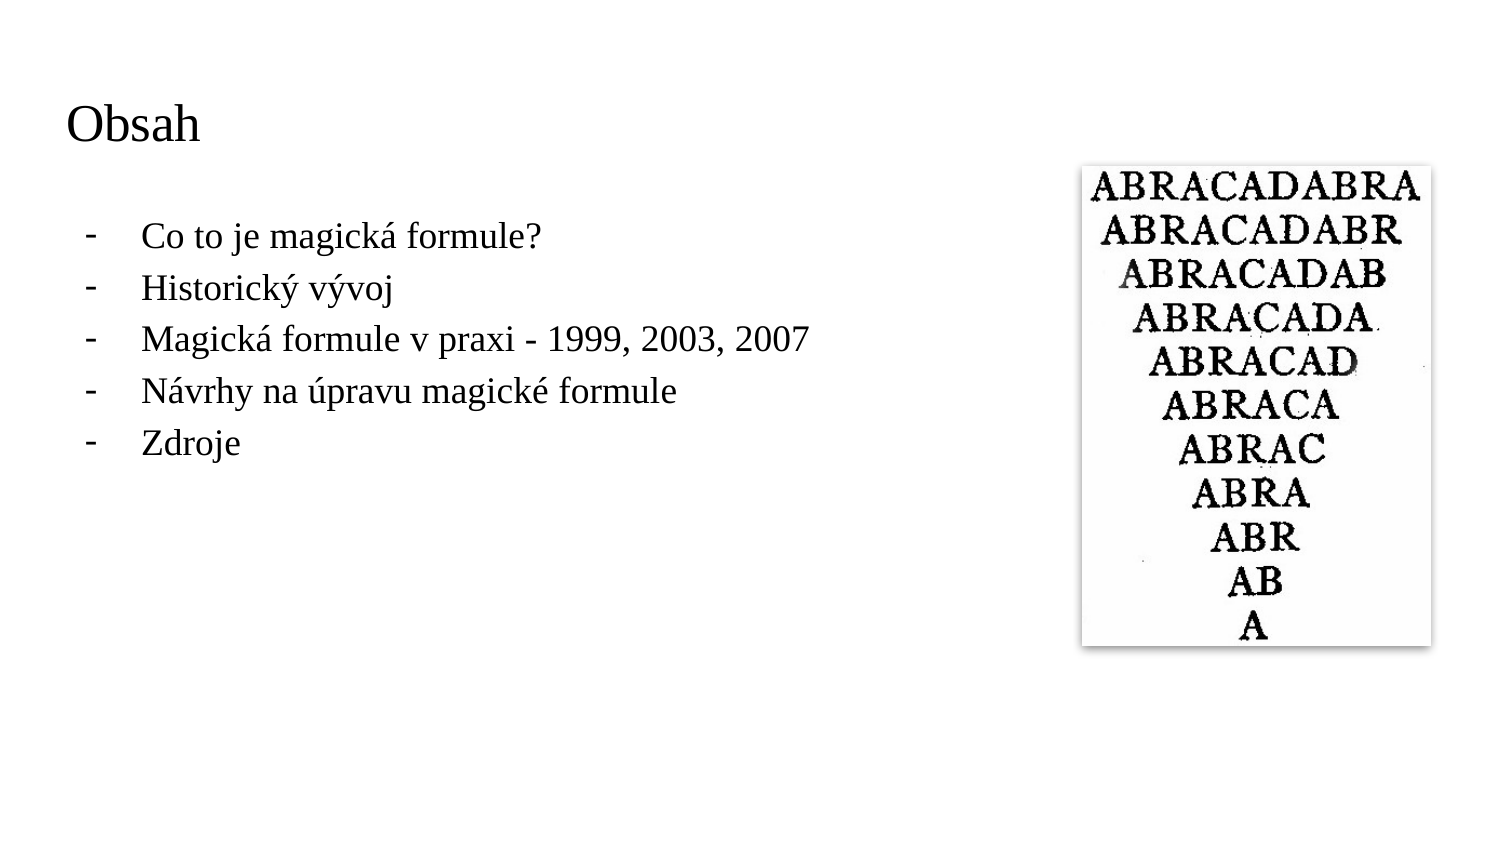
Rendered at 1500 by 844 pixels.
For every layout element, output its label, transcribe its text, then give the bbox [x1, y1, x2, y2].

list Co to je magická formule? Historický vývoj Magická formule v praxi - 1999, 2003, 2007 Návrhy na úpravu magické formule Zdroje [51, 189, 1449, 750]
title Obsah [51, 72, 1449, 167]
picture [1082, 166, 1431, 647]
